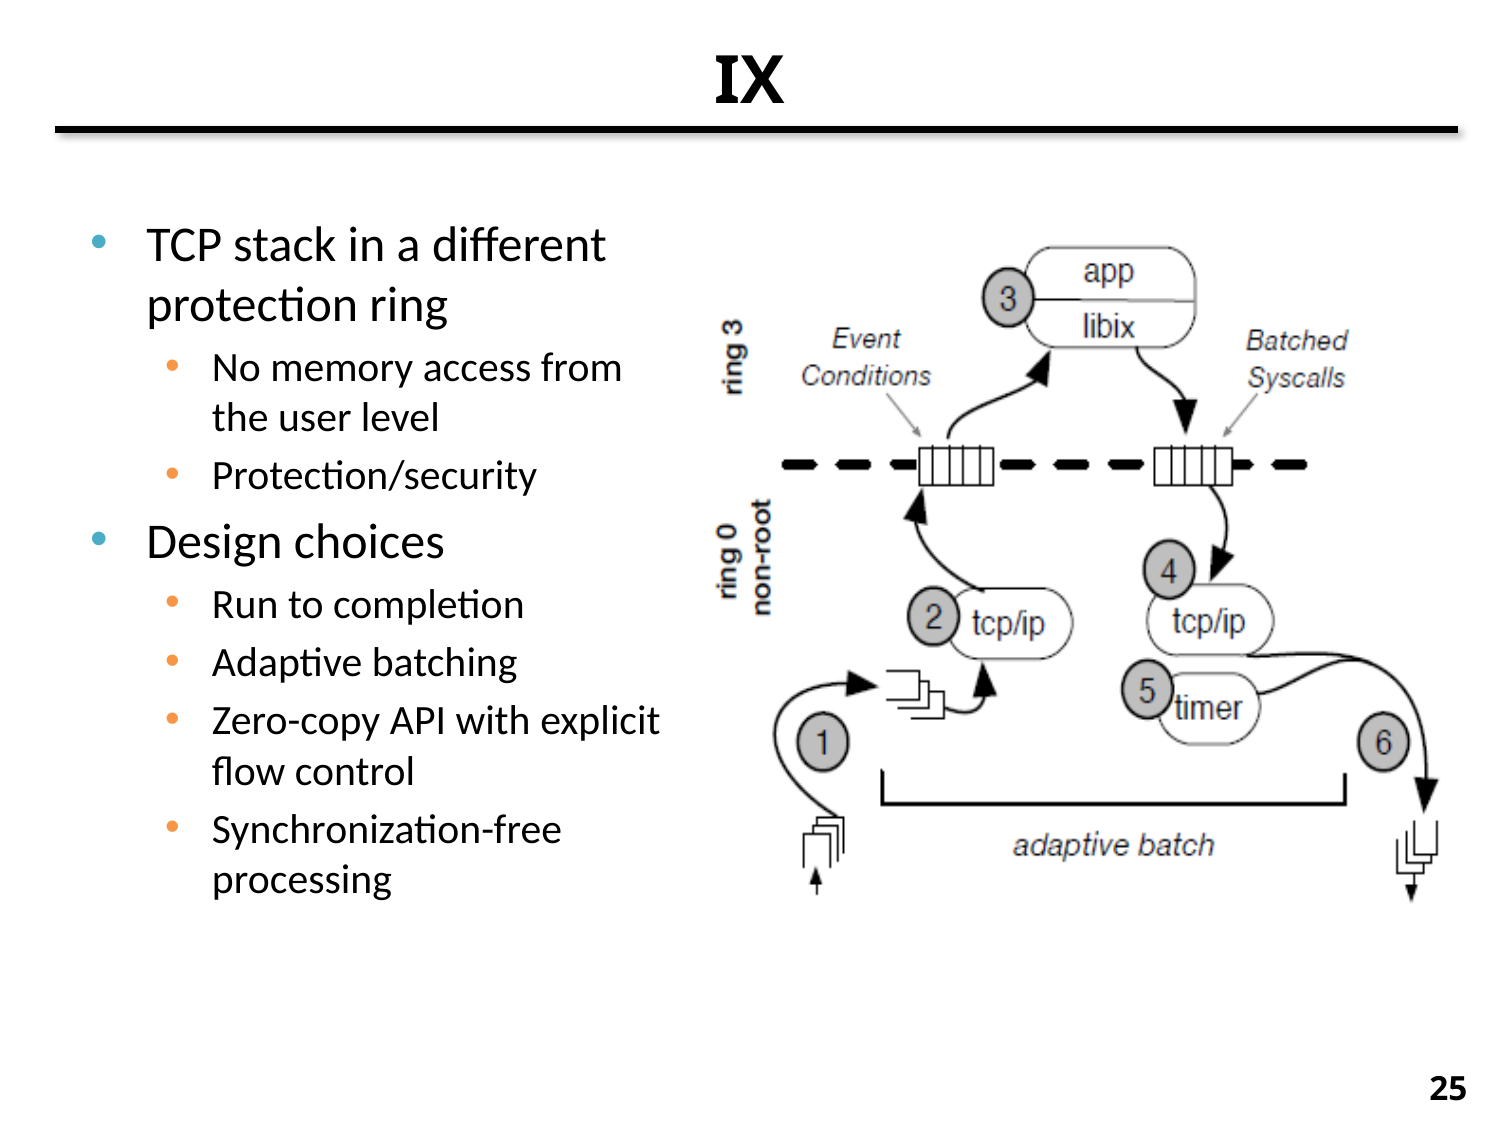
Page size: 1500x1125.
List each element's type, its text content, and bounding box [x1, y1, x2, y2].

list TCP stack in a different protection ring No memory access from the user level Protection/security Design choices Run to completion Adaptive batching Zero-copy API with explicit flow control Synchronization-free processing [75, 203, 682, 1035]
picture [697, 200, 1497, 914]
slide_number 25 [1132, 1059, 1483, 1120]
title IX [41, 25, 1458, 130]
